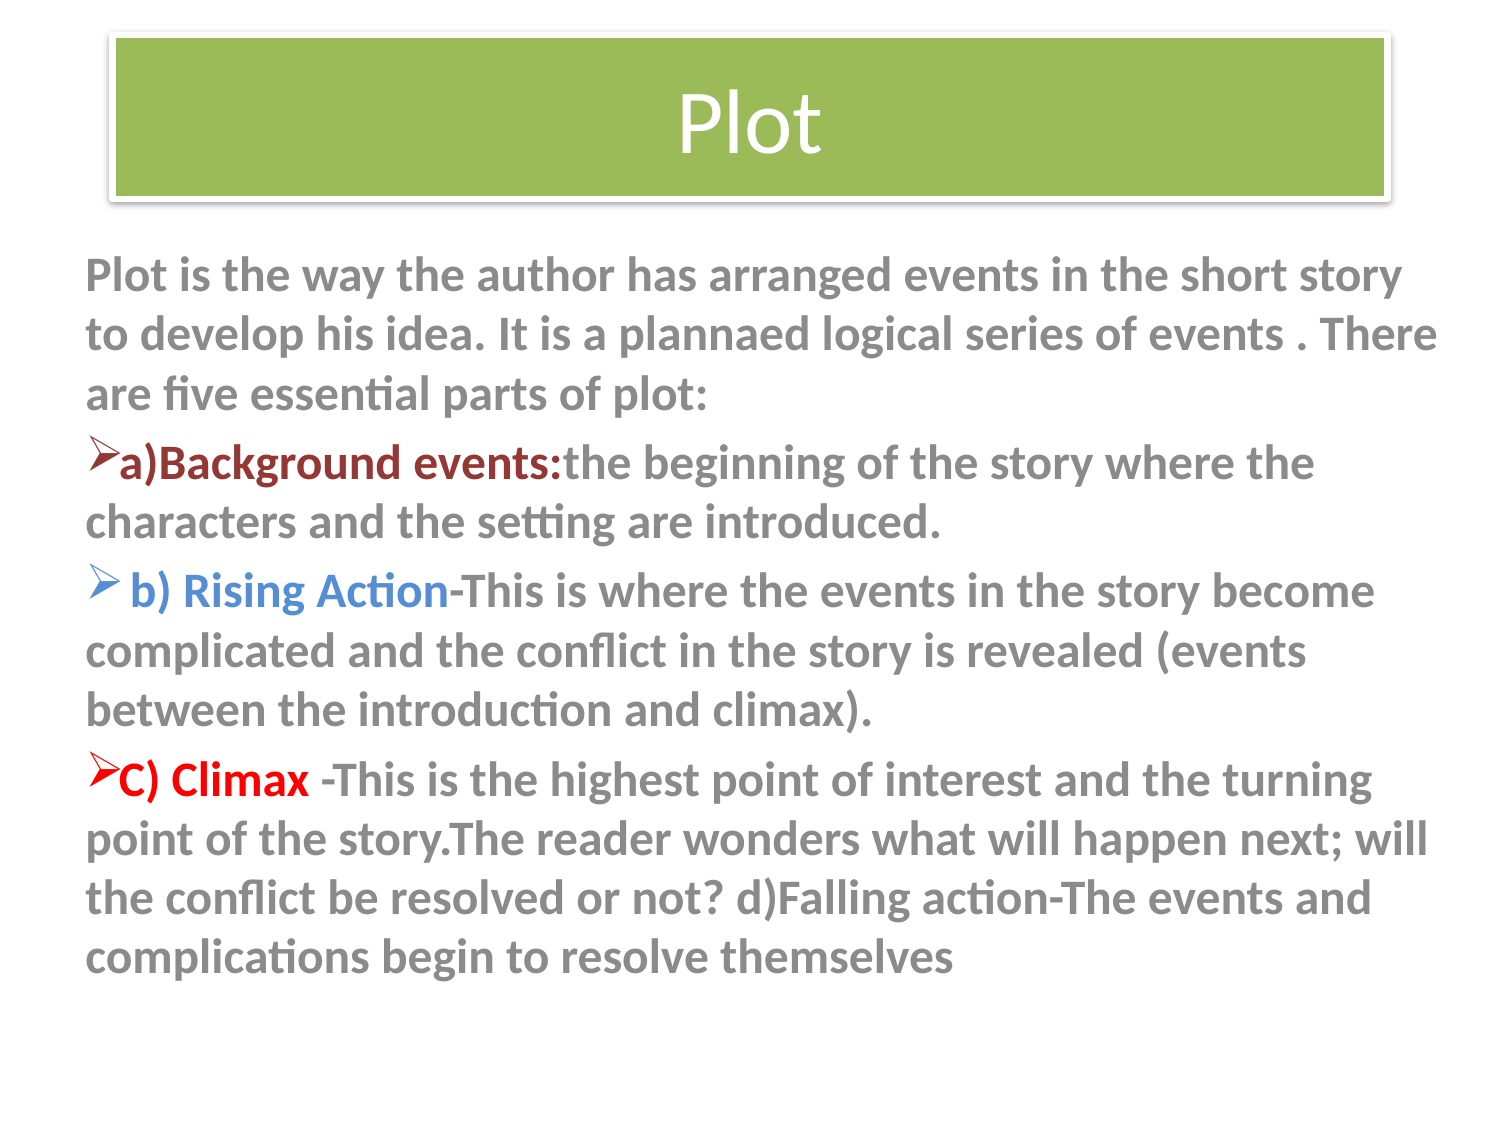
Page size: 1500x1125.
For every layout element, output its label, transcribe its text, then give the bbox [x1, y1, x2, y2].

title Plot [109, 32, 1391, 202]
subtitle Plot is the way the author has arranged events in the short story to develop his idea. It is a plannaed logical series of events . There are five essential parts of plot: a)Background events:the beginning of the story where the characters and the setting are introduced. b) Rising Action-This is where the events in the story become complicated and the conflict in the story is revealed (events between the introduction and climax). C) Climax -This is the highest point of interest and the turning point of the story.The reader wonders what will happen next; will the conflict be resolved or not? d)Falling action-The events and complications begin to resolve themselves [70, 234, 1465, 997]
